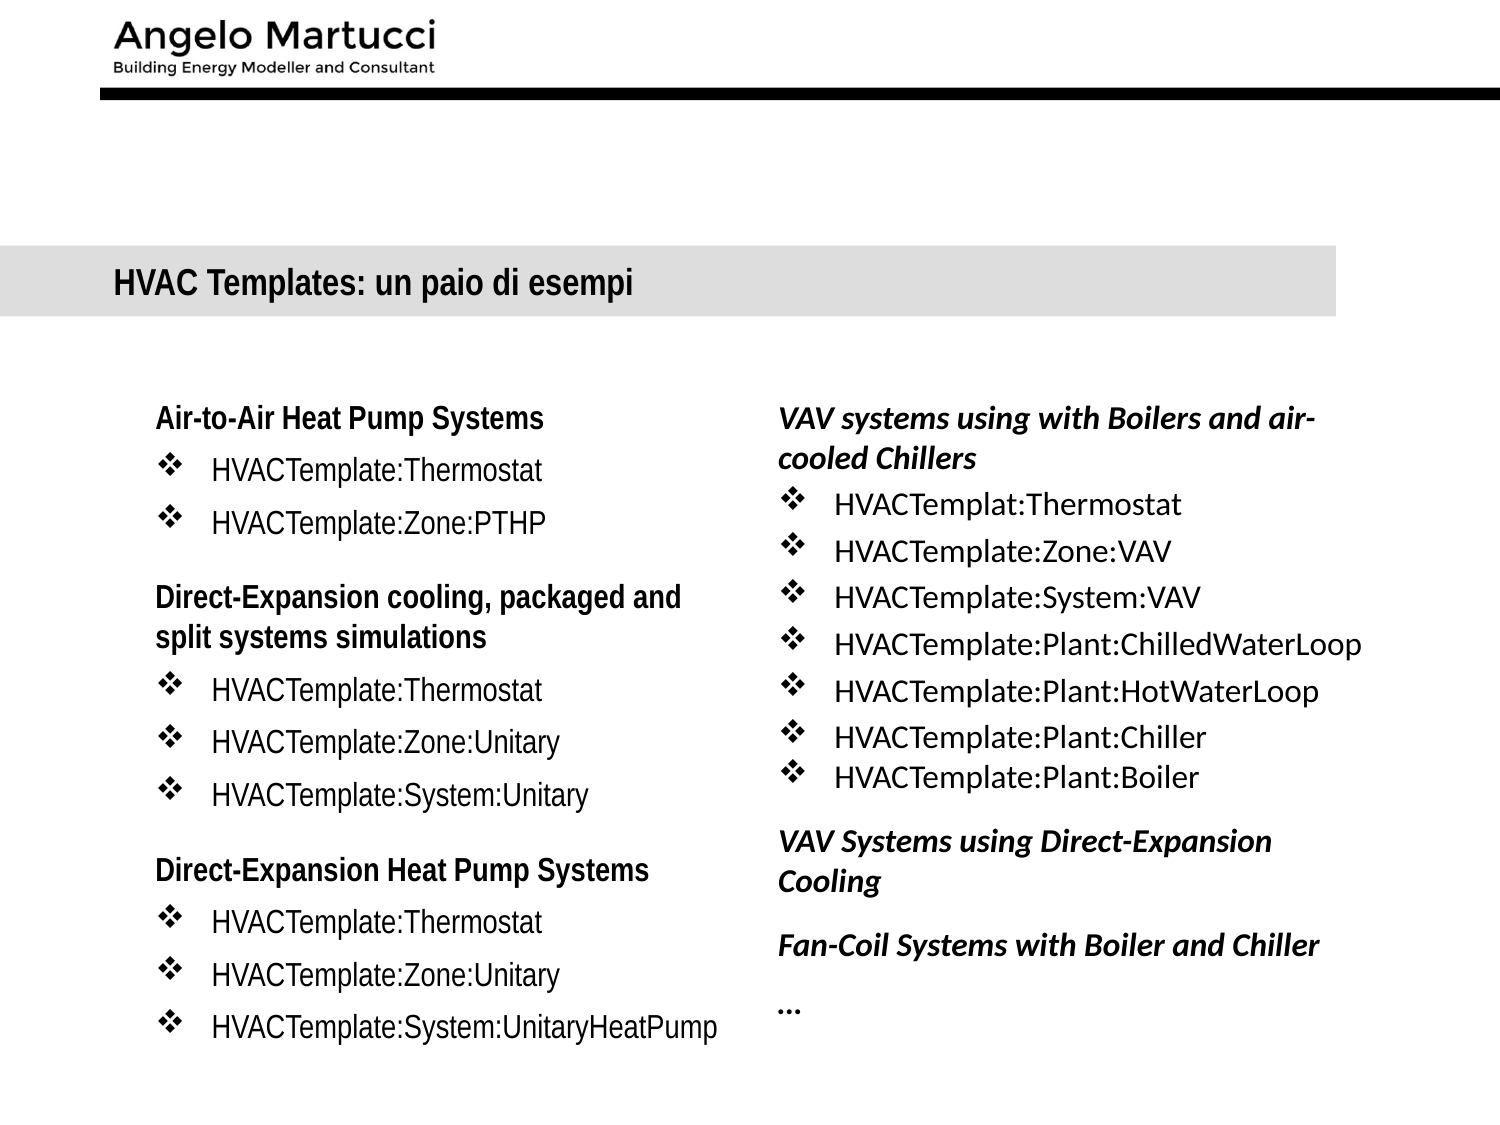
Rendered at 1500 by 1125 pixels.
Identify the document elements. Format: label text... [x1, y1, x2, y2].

text_box HVAC Templates: un paio di esempi [98, 250, 1323, 311]
picture [108, 12, 440, 79]
text_box VAV systems using with Boilers and air-cooled Chillers HVACTemplat:Thermostat HVACTemplate:Zone:VAV HVACTemplate:System:VAV HVACTemplate:Plant:ChilledWaterLoop HVACTemplate:Plant:HotWaterLoop HVACTemplate:Plant:Chiller HVACTemplate:Plant:Boiler VAV Systems using Direct-Expansion Cooling Fan-Coil Systems with Boiler and Chiller … [763, 388, 1384, 841]
text_box [0, 245, 1336, 317]
text_box Air-to-Air Heat Pump Systems HVACTemplate:Thermostat HVACTemplate:Zone:PTHP Direct-Expansion cooling, packaged and split systems simulations HVACTemplate:Thermostat HVACTemplate:Zone:Unitary HVACTemplate:System:Unitary Direct-Expansion Heat Pump Systems HVACTemplate:Thermostat HVACTemplate:Zone:Unitary HVACTemplate:System:UnitaryHeatPump [140, 388, 738, 1060]
